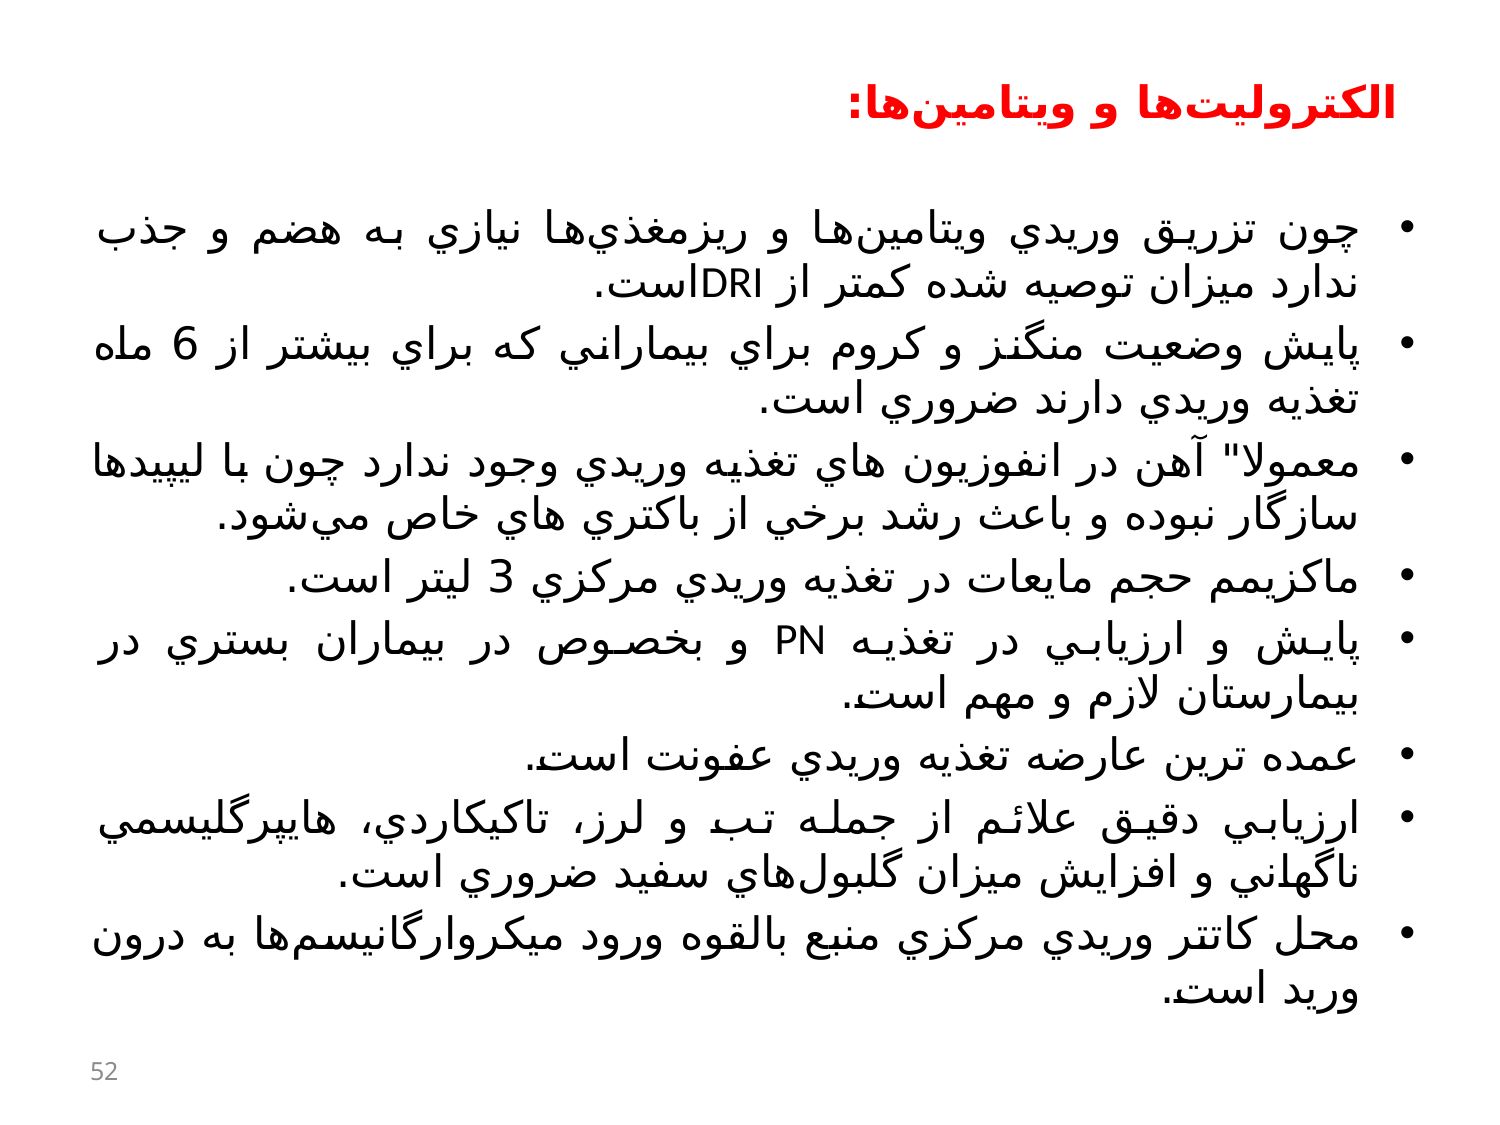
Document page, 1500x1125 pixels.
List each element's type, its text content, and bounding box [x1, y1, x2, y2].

list الكتروليت‌ها و ويتامين‌ها: چون تزريق وريدي ويتامين‌ها و ريزمغذي‌ها نيازي به هضم و جذب ندارد ميزان توصيه شده كمتر از DRIاست. پايش وضعيت منگنز و كروم براي بيماراني كه براي بيشتر از 6 ماه تغذيه وريدي دارند ضروري است. معمولا" آهن در انفوزيون هاي تغذيه وريدي وجود ندارد چون با ليپيدها سازگار نبوده و باعث رشد برخي از باكتري هاي خاص مي‌شود. ماكزيمم حجم مايعات در تغذيه وريدي مركزي 3 ليتر است. پايش و ارزيابي در تغذيه PN و بخصوص در بيماران بستري در بيمارستان لازم و مهم است. عمده ترين عارضه تغذيه وريدي عفونت است. ارزيابي دقيق علائم از جمله تب و لرز، تاكيكاردي، هايپرگليسمي ناگهاني و افزايش ميزان گلبول‌هاي سفيد ضروري است. محل كاتتر وريدي مركزي منبع بالقوه ورود ميكروارگانيسم‌ها به درون وريد است. [75, 66, 1425, 1059]
slide_number 52 [75, 1042, 425, 1103]
